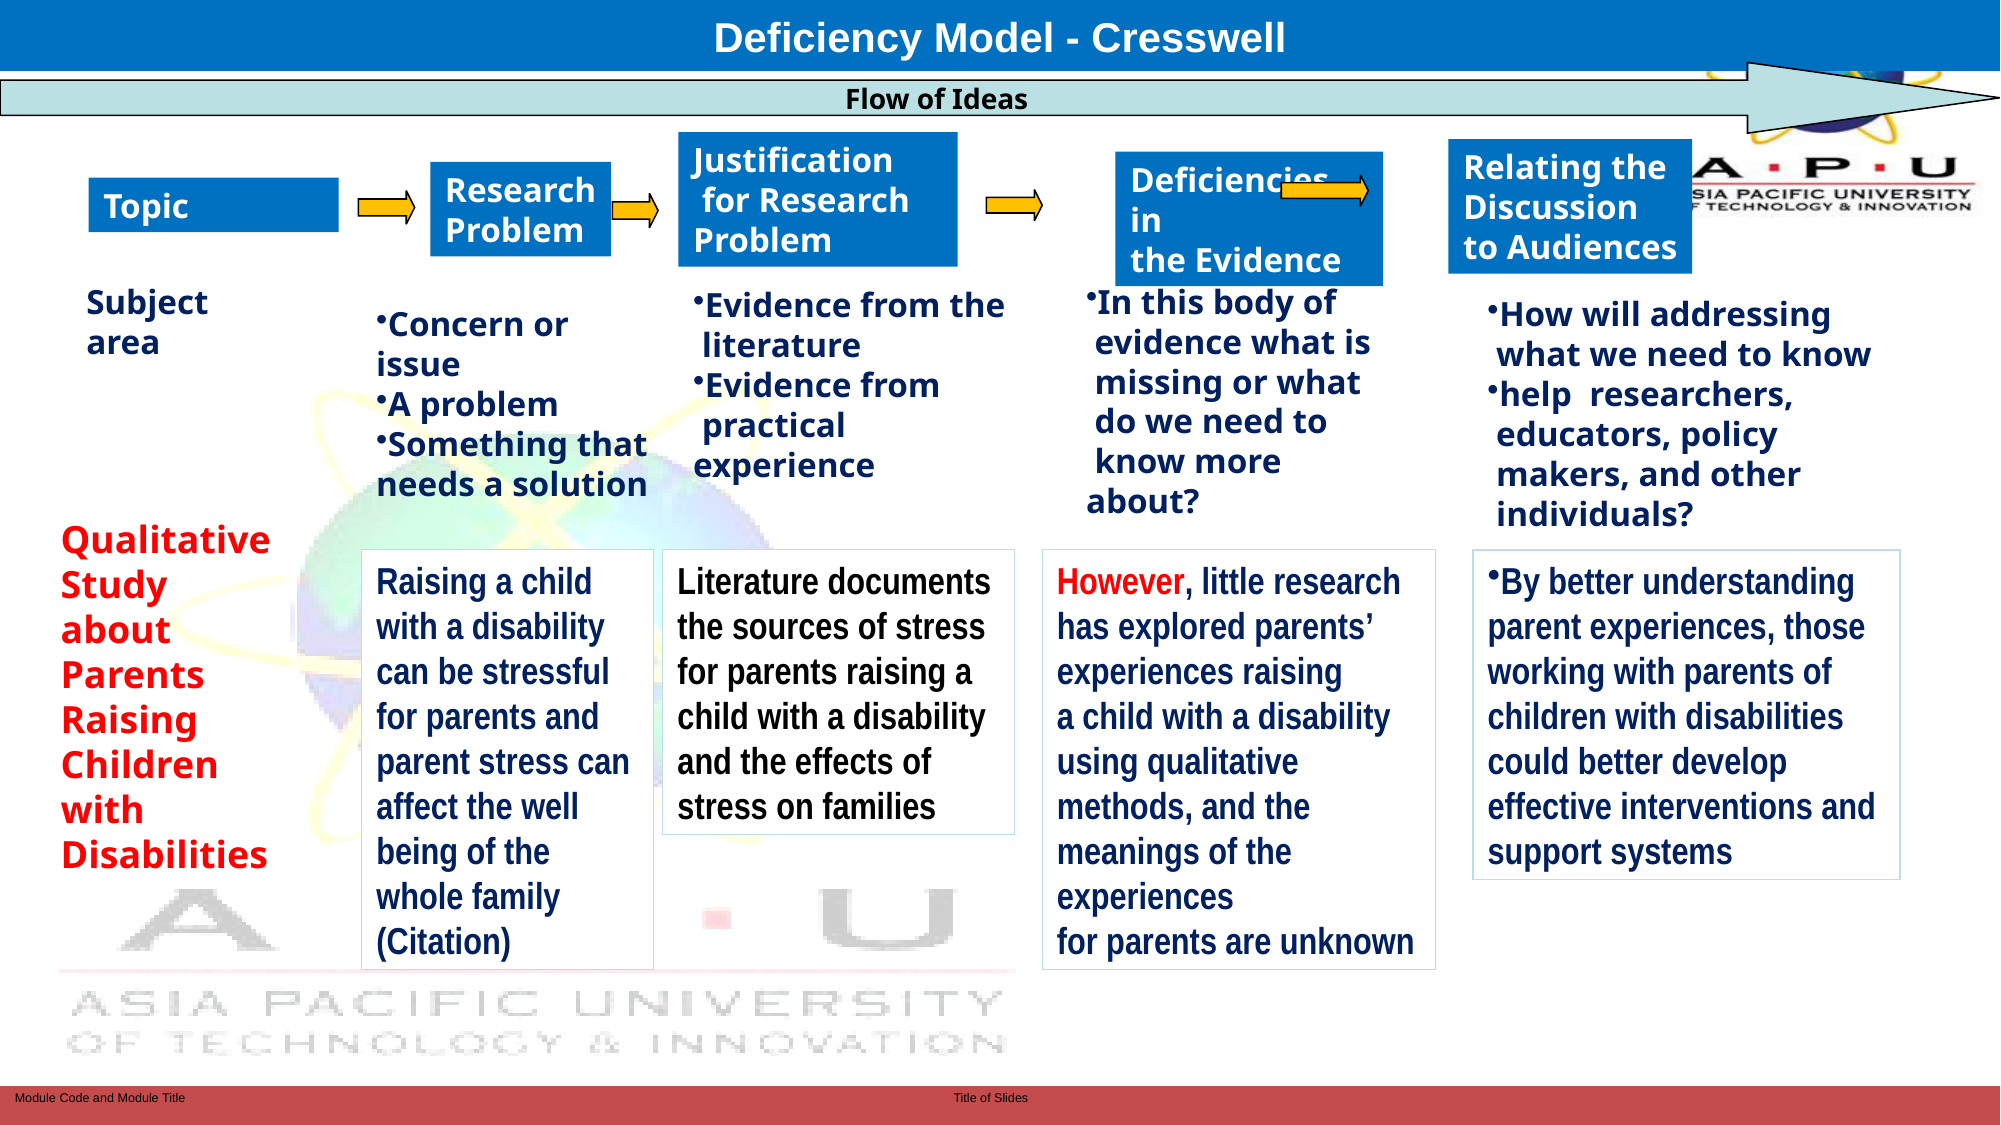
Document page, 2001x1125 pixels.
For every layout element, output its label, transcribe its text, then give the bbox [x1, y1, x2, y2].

picture [1655, 98, 2000, 220]
text_box Evidence from the literature Evidence from practical experience [678, 277, 1024, 492]
title Deficiency Model - Cresswell [0, 0, 2000, 71]
text_box Flow of Ideas [0, 62, 2000, 134]
text_box Deficiencies in the Evidence [1115, 151, 1384, 273]
text_box Relating the Discussion to Audiences [1448, 139, 1693, 274]
text_box [612, 193, 659, 228]
text_box Topic [88, 177, 339, 233]
text_box However, little research has explored parents’ experiences raising a child with a disability using qualitative methods, and the meanings of the experiences for parents are unknown [1042, 549, 1436, 970]
text_box Raising a child with a disability can be stressful for parents and parent stress can affect the well being of the whole family (Citation) [361, 549, 654, 970]
text_box Literature documents the sources of stress for parents raising a child with a disability and the effects of stress on families [662, 549, 1015, 835]
text_box [1281, 174, 1369, 207]
text_box In this body of evidence what is missing or what do we need to know more about? [1071, 273, 1407, 528]
text_box By better understanding parent experiences, those working with parents of children with disabilities could better develop effective interventions and support systems [1472, 549, 1900, 880]
text_box Subject area [71, 273, 224, 369]
text_box [358, 190, 415, 225]
text_box Justification for Research Problem [678, 132, 958, 267]
text_box [986, 189, 1043, 221]
text_box Research Problem [430, 161, 611, 257]
text_box How will addressing what we need to know help researchers, educators, policy makers, and other individuals? [1472, 285, 1955, 541]
picture [1816, 71, 2000, 97]
picture [1655, 71, 1747, 80]
text_box Concern or issue A problem Something that needs a solution [361, 295, 669, 511]
text_box Qualitative Study about Parents Raising Children with Disabilities [45, 508, 296, 884]
